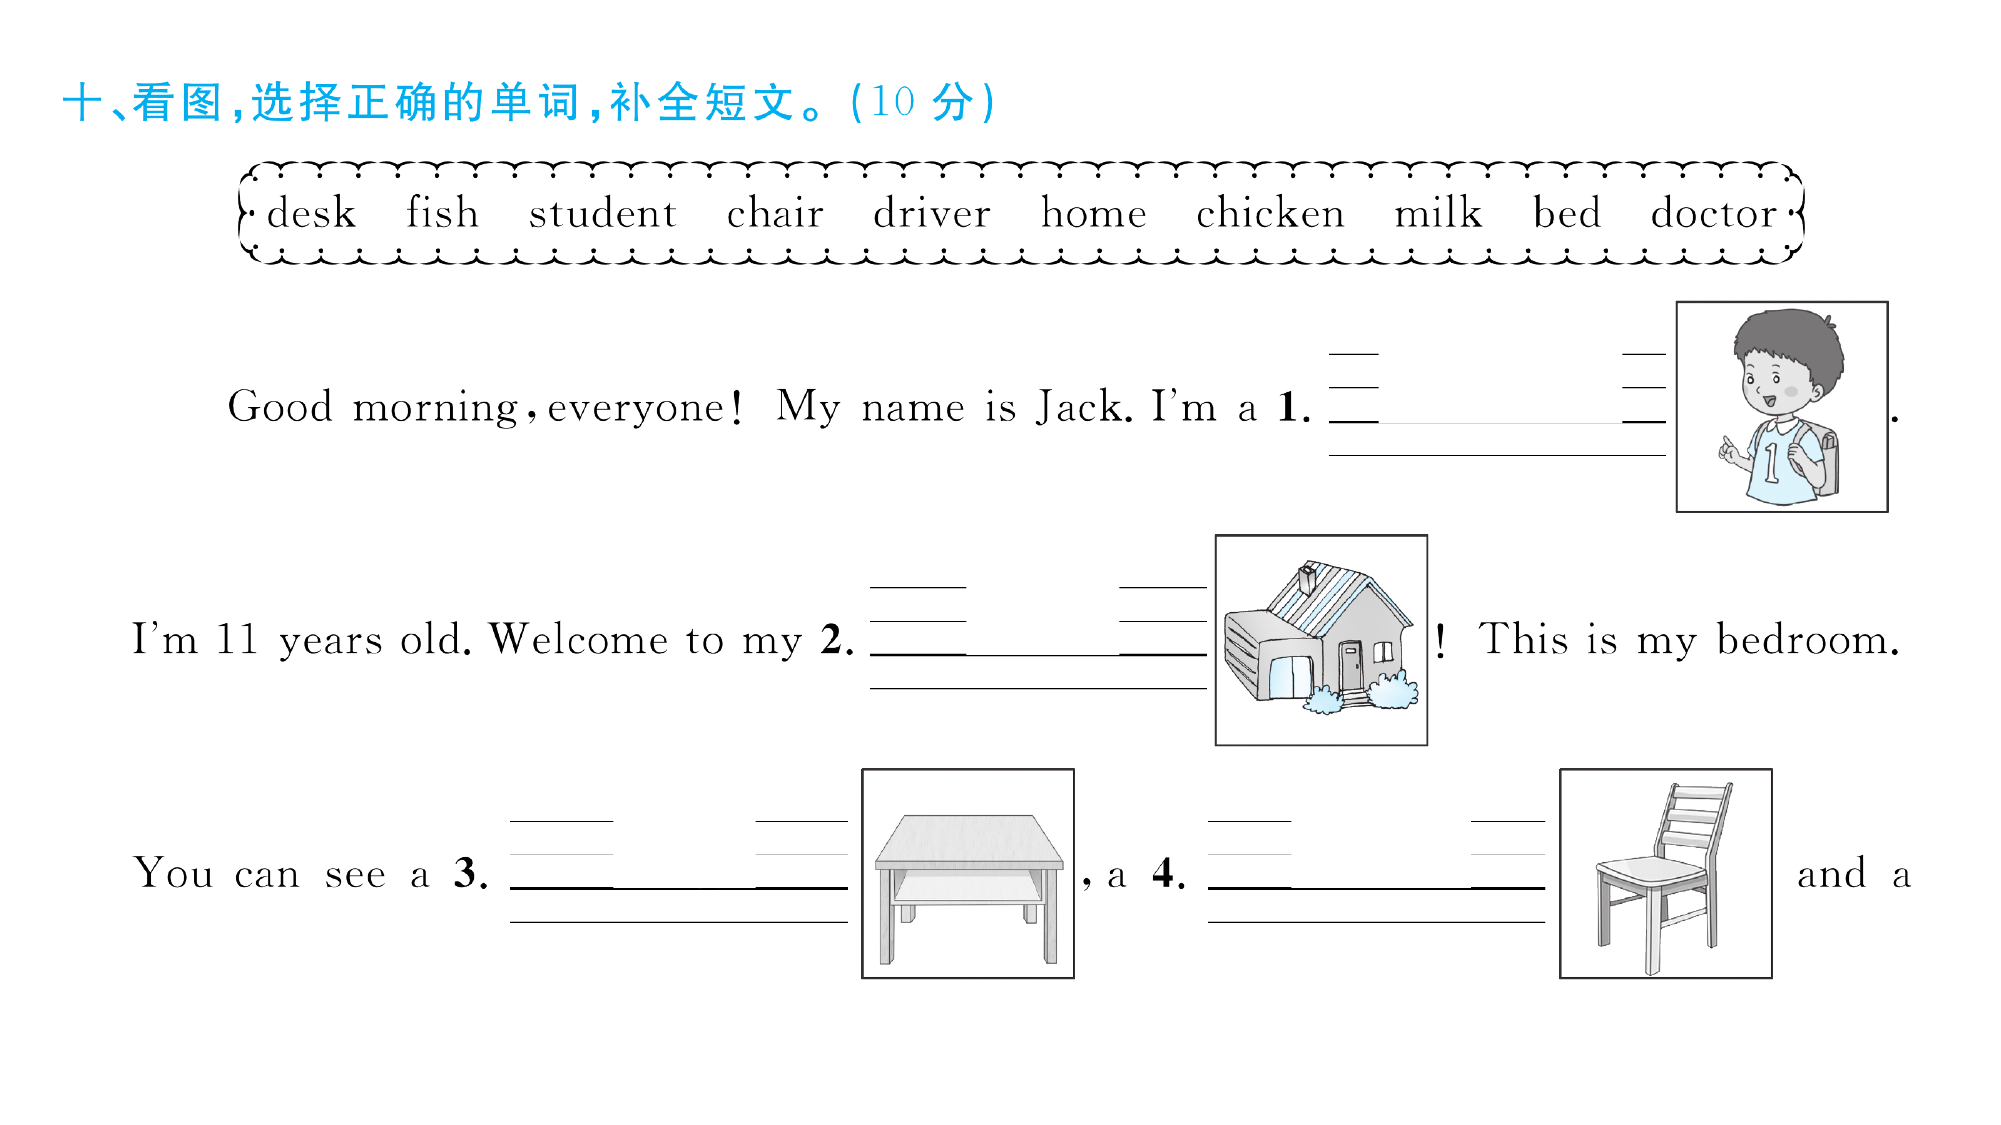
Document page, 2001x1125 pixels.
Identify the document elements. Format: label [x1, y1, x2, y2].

picture [58, 58, 1949, 987]
